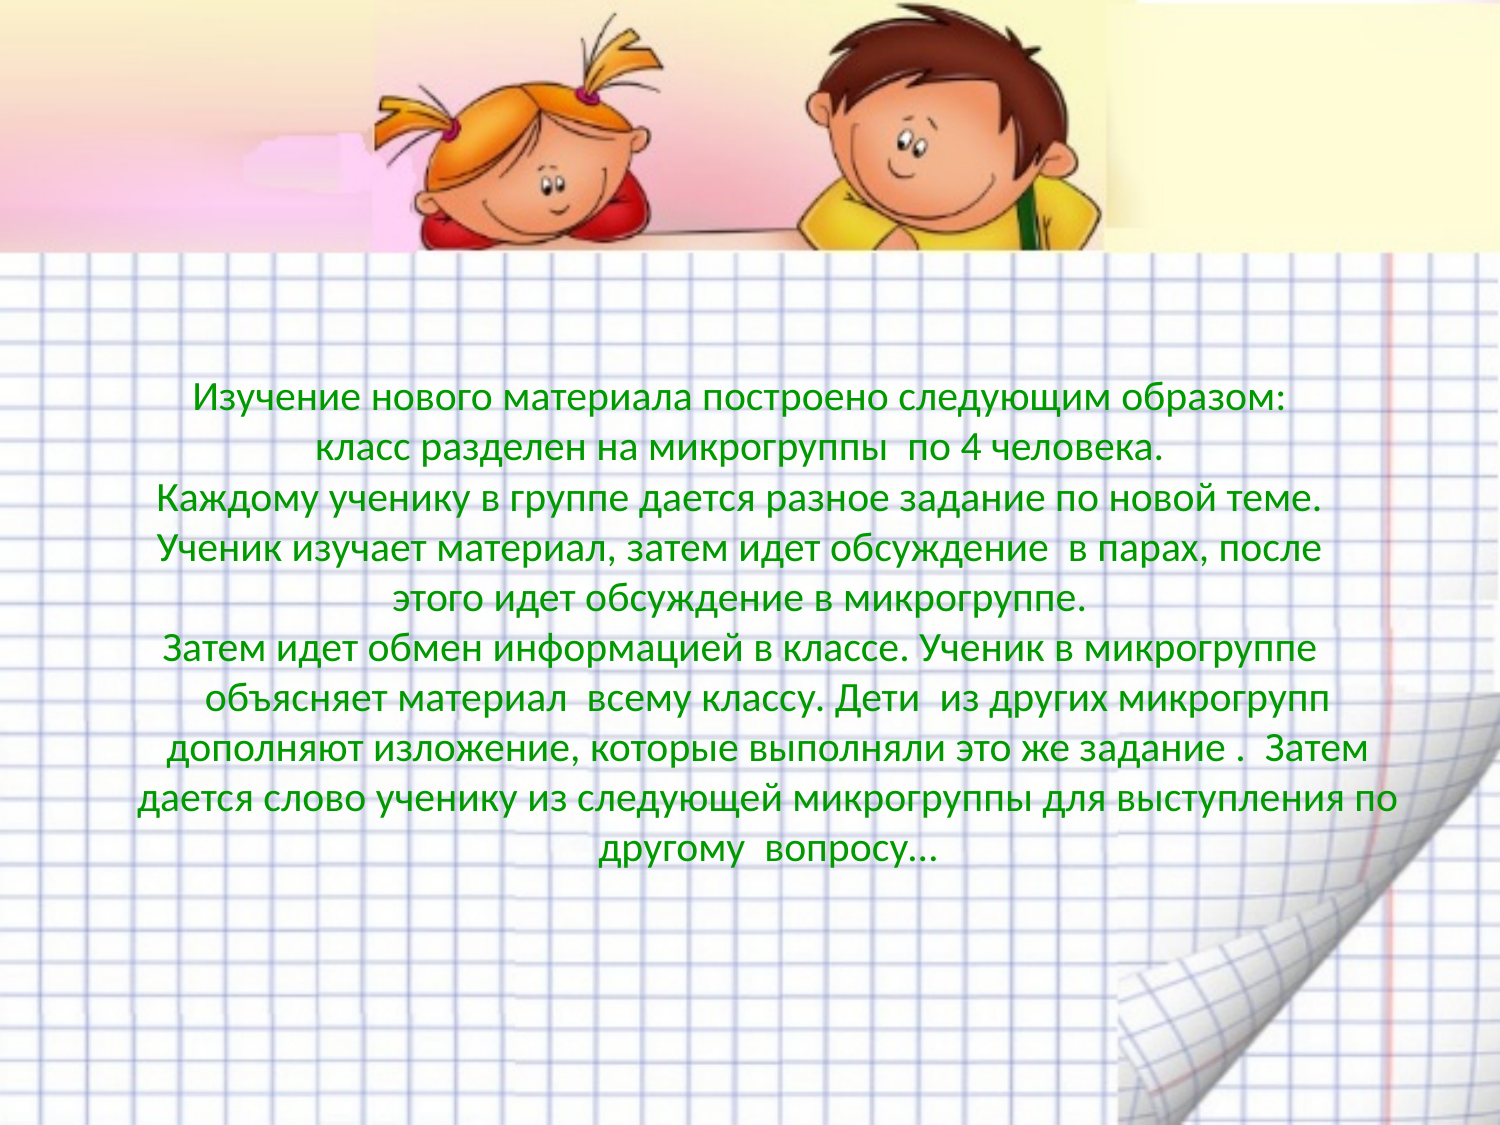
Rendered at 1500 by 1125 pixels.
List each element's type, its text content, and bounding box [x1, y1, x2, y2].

picture [0, 0, 1500, 1125]
list Изучение нового материала построено следующим образом: класс разделен на микрогруппы по 4 человека. Каждому ученику в группе дается разное задание по новой теме. Ученик изучает материал, затем идет обсуждение в парах, после этого идет обсуждение в микрогруппе. Затем идет обмен информацией в классе. Ученик в микрогруппе объясняет материал всему классу. Дети из других микрогрупп дополняют изложение, которые выполняли это же задание . Затем дается слово ученику из следующей микрогруппы для выступления по другому вопросу… [64, 361, 1416, 946]
